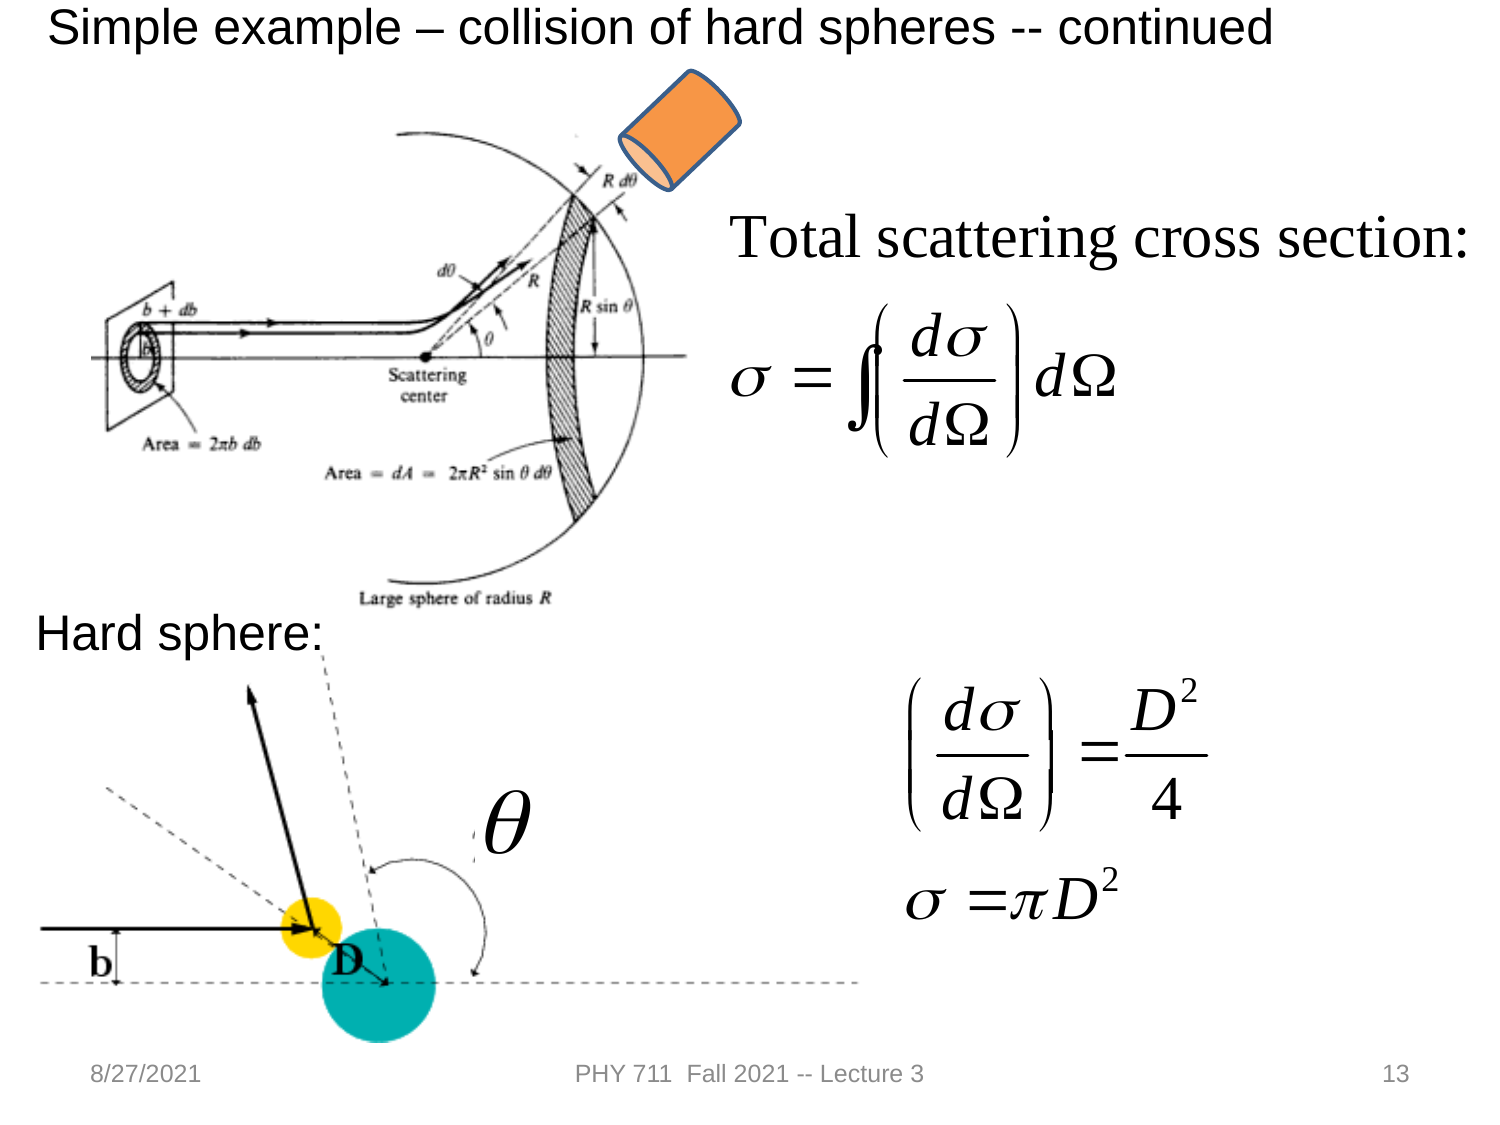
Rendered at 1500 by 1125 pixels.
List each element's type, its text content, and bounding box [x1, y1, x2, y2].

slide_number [75, 1052, 425, 1103]
footer PHY 711 Fall 2021 -- Lecture 3 [512, 1042, 988, 1103]
text_box [631, 68, 742, 158]
picture [37, 652, 863, 1043]
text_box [474, 774, 543, 869]
text_box Simple example – collision of hard spheres -- continued [32, 0, 1370, 63]
picture [90, 124, 703, 613]
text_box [899, 667, 1216, 928]
slide_number 13 [1074, 1042, 1425, 1103]
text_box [724, 205, 1474, 467]
text_box Hard sphere: [20, 593, 696, 668]
